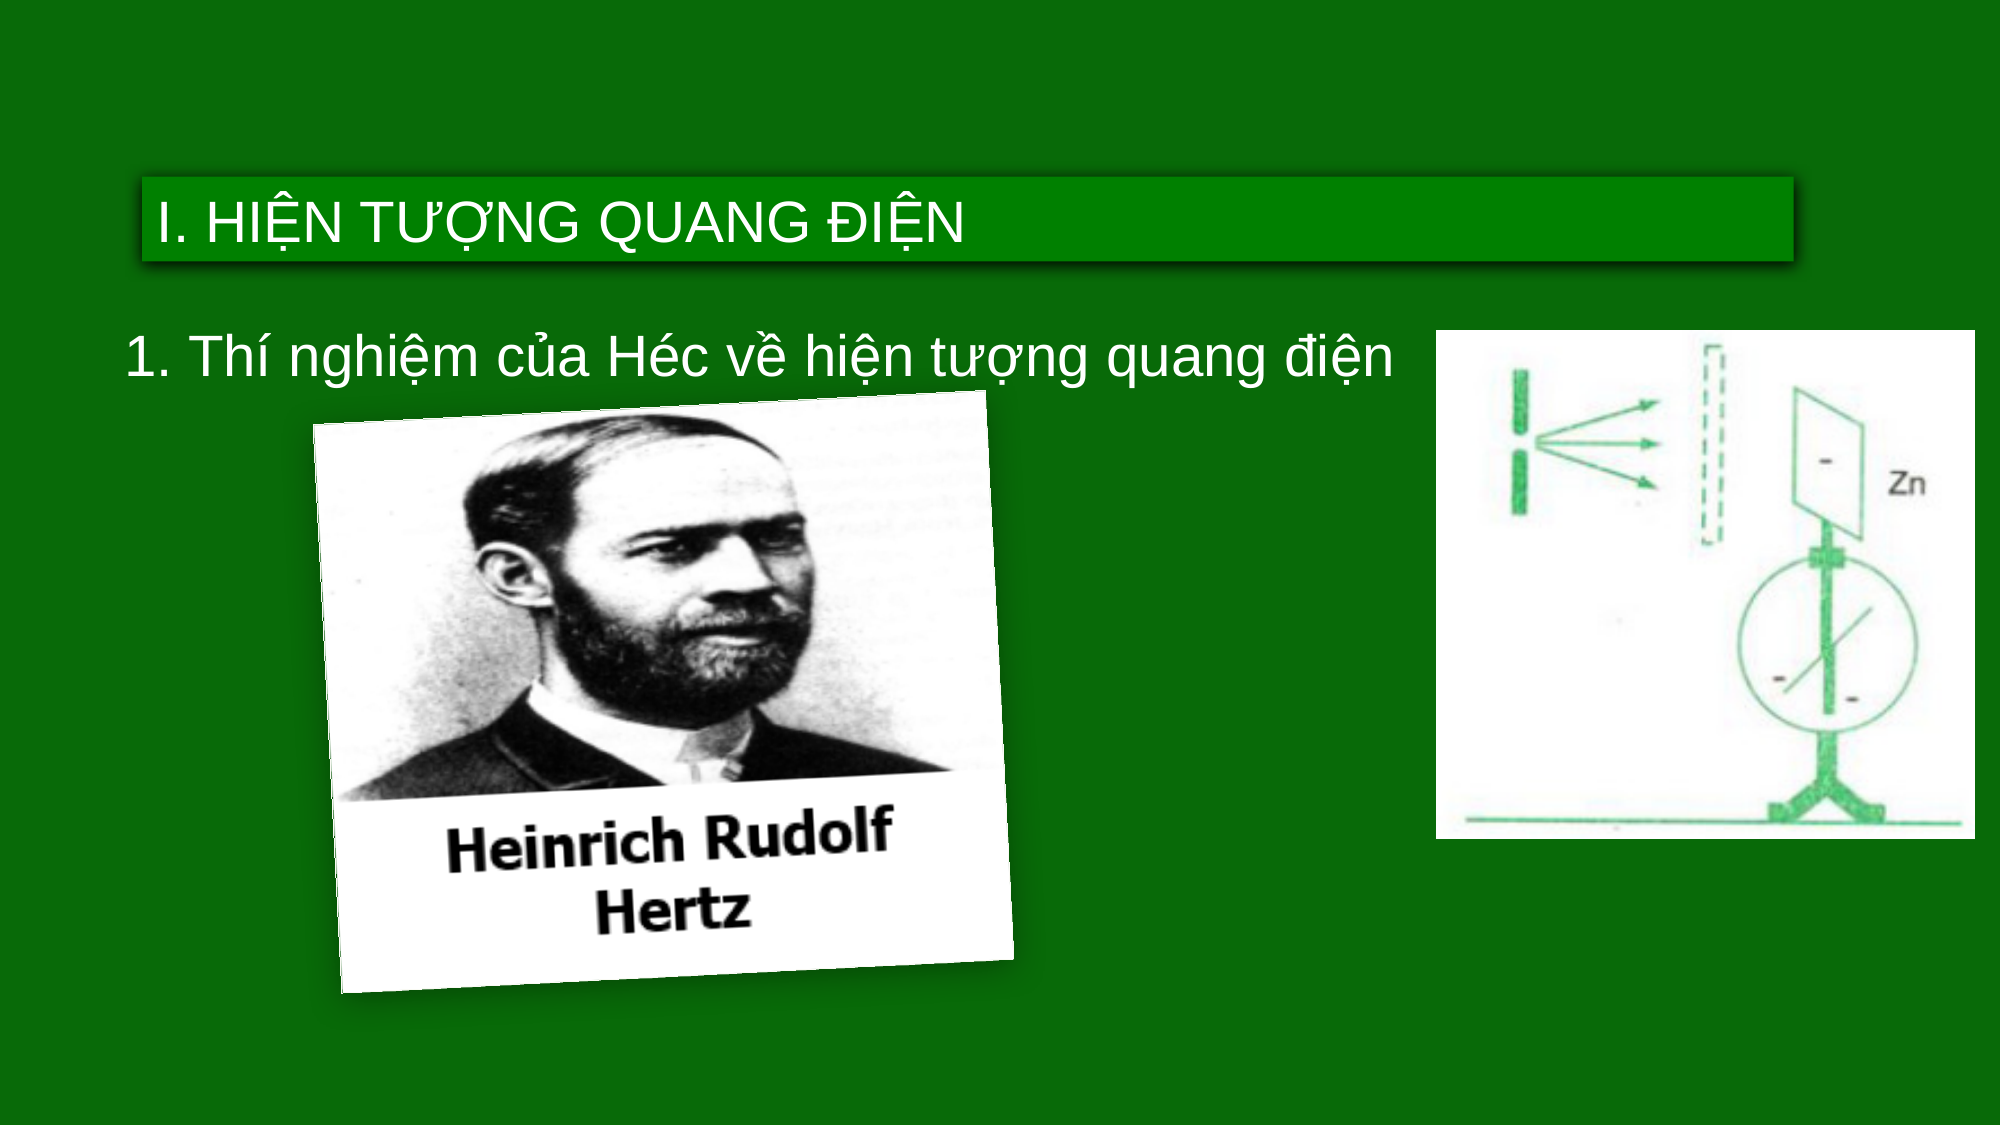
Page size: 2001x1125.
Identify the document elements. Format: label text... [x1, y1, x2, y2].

picture [1436, 330, 1975, 839]
title 1. Thí nghiệm của Héc về hiện tượng quang điện [109, 286, 1827, 397]
picture [315, 392, 1013, 992]
text_box I. HIỆN TƯỢNG QUANG ĐIỆN [142, 176, 1794, 262]
